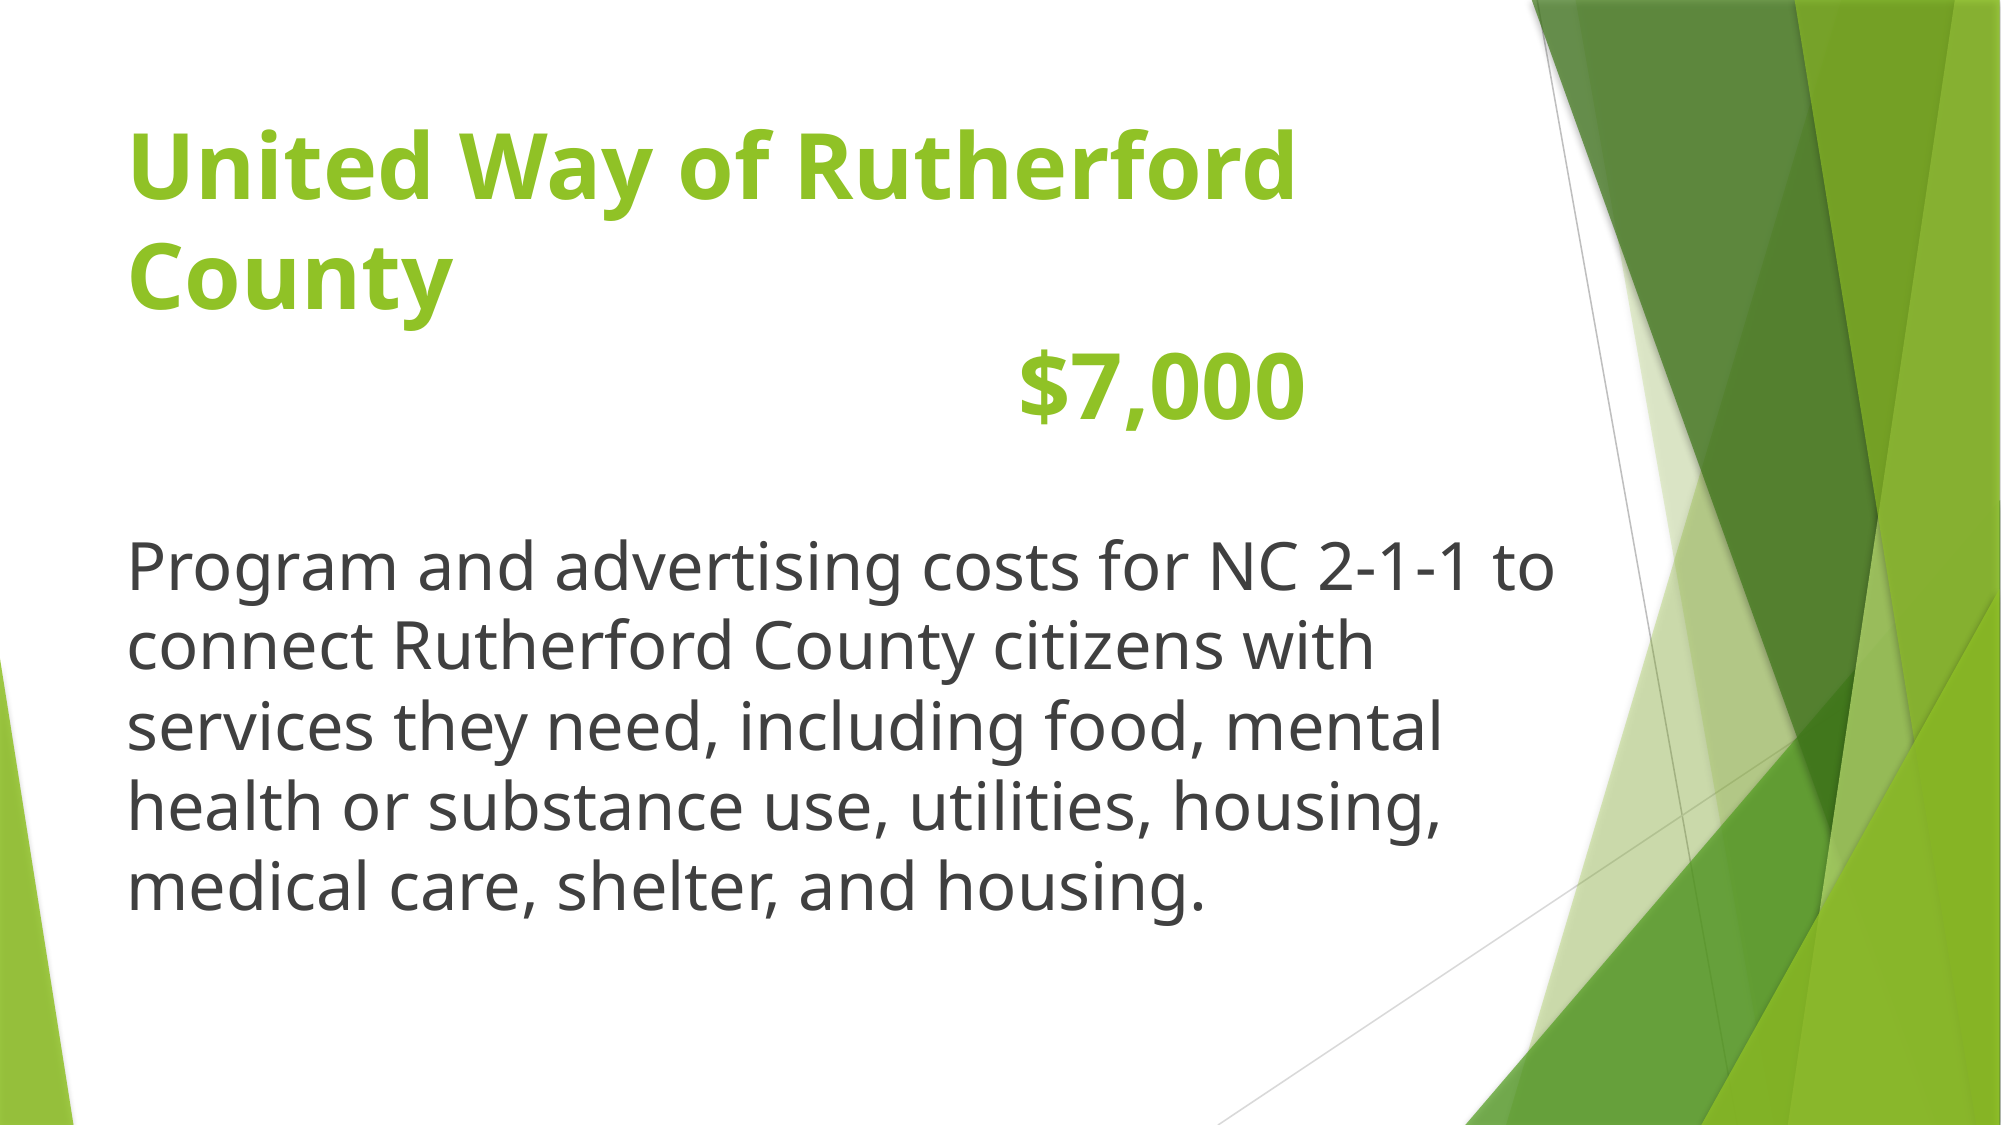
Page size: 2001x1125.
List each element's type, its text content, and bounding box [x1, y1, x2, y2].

list Program and advertising costs for NC 2-1-1 to connect Rutherford County citizens with services they need, including food, mental health or substance use, utilities, housing, medical care, shelter, and housing. [111, 421, 1650, 1025]
title United Way of Rutherford County $7,000 [111, 99, 1579, 421]
